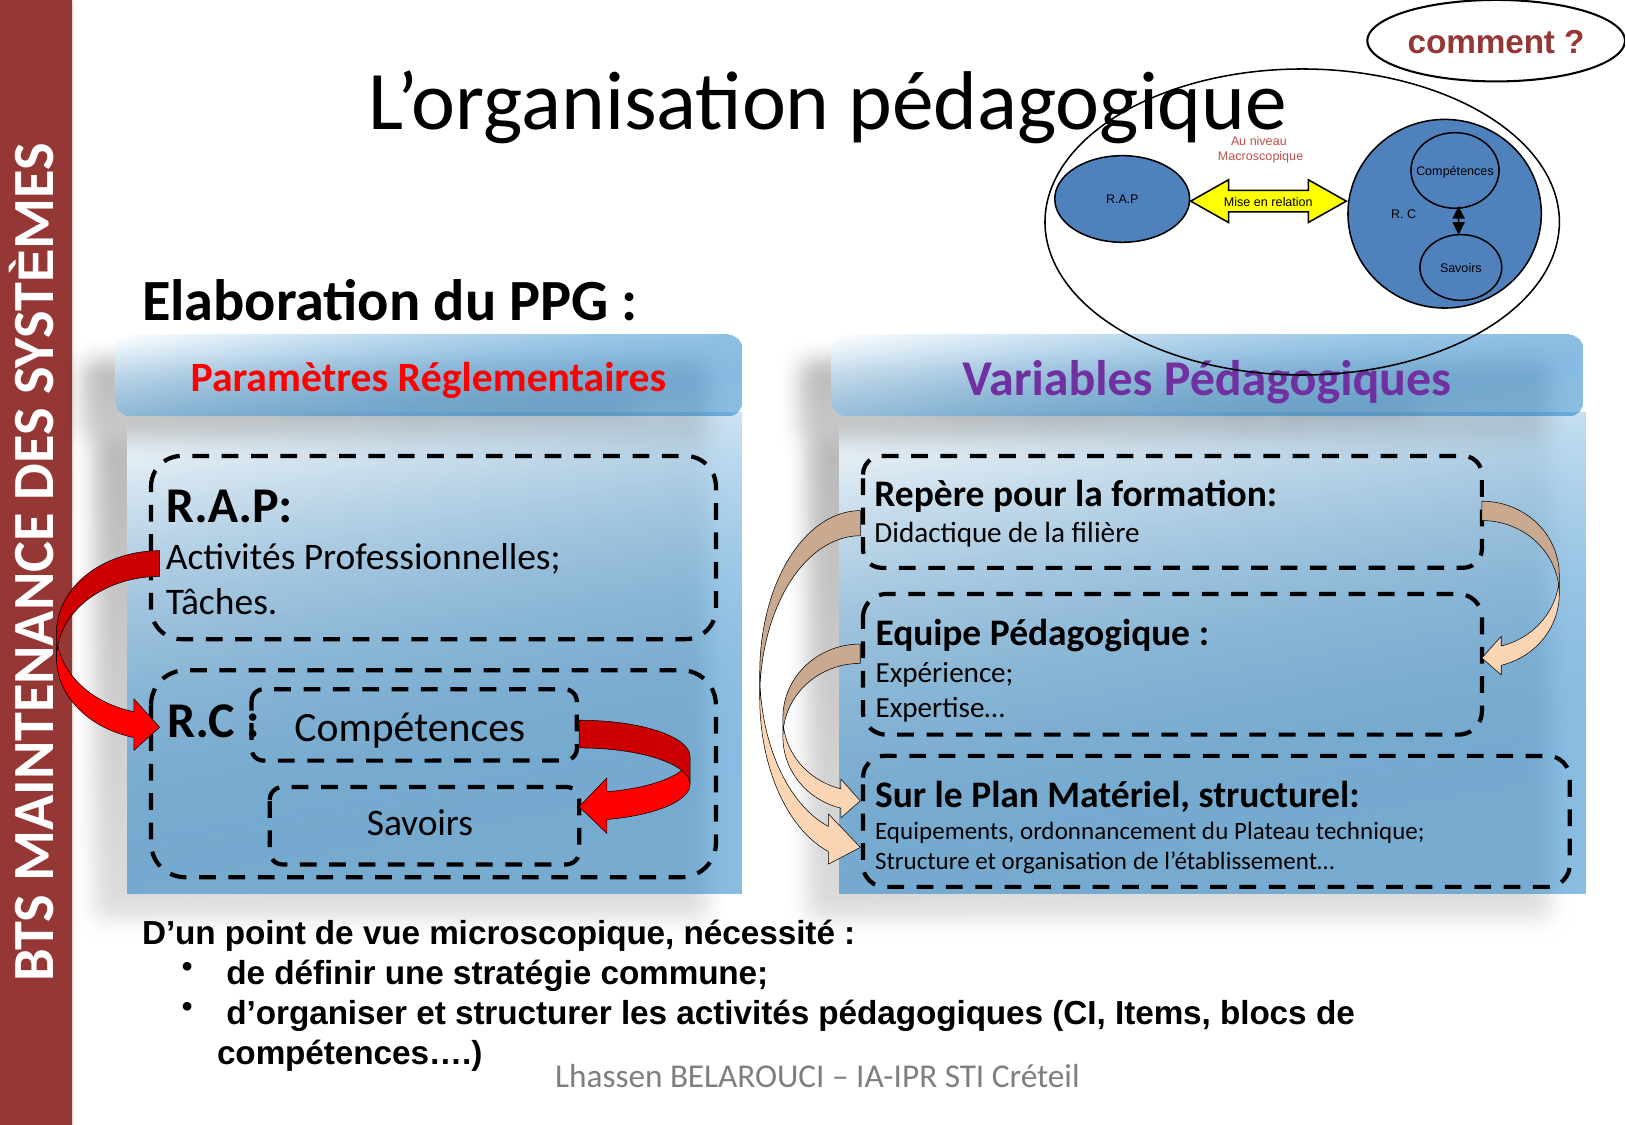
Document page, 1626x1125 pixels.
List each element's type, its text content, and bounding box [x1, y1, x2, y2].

text_box Repère pour la formation: Didactique de la filière [860, 453, 1485, 570]
text_box Equipe Pédagogique : Expérience; Expertise… [860, 591, 1485, 737]
text_box Sur le Plan Matériel, structurel: Equipements, ordonnancement du Plateau technique; Structure et organisation de l’établissement… [860, 753, 1572, 889]
text_box [577, 718, 693, 836]
text_box [780, 641, 863, 820]
text_box Paramètres Réglementaires [113, 332, 744, 418]
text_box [1044, 68, 1560, 376]
text_box [1479, 499, 1562, 677]
text_box [54, 548, 162, 753]
list Elaboration du PPG : [127, 253, 1039, 354]
text_box [838, 411, 1587, 896]
text_box [125, 411, 744, 896]
text_box R.A.P: Activités Professionnelles; Tâches. [148, 453, 719, 642]
text_box [757, 508, 863, 867]
text_box comment ? [1367, 0, 1625, 76]
text_box Lhassen BELAROUCI – IA-IPR STI Créteil [262, 1046, 1374, 1102]
title L’organisation pédagogique [96, 2, 1447, 191]
text_box D’un point de vue microscopique, nécessité : de définir une stratégie commune; d’organiser et structurer les activités pédagogiques (CI, Items, blocs de compétences….) [127, 903, 1581, 1079]
text_box R.C : [148, 668, 719, 880]
text_box Savoirs [267, 784, 582, 867]
text_box Variables Pédagogiques [829, 332, 1585, 418]
text_box Compétences [249, 687, 579, 763]
